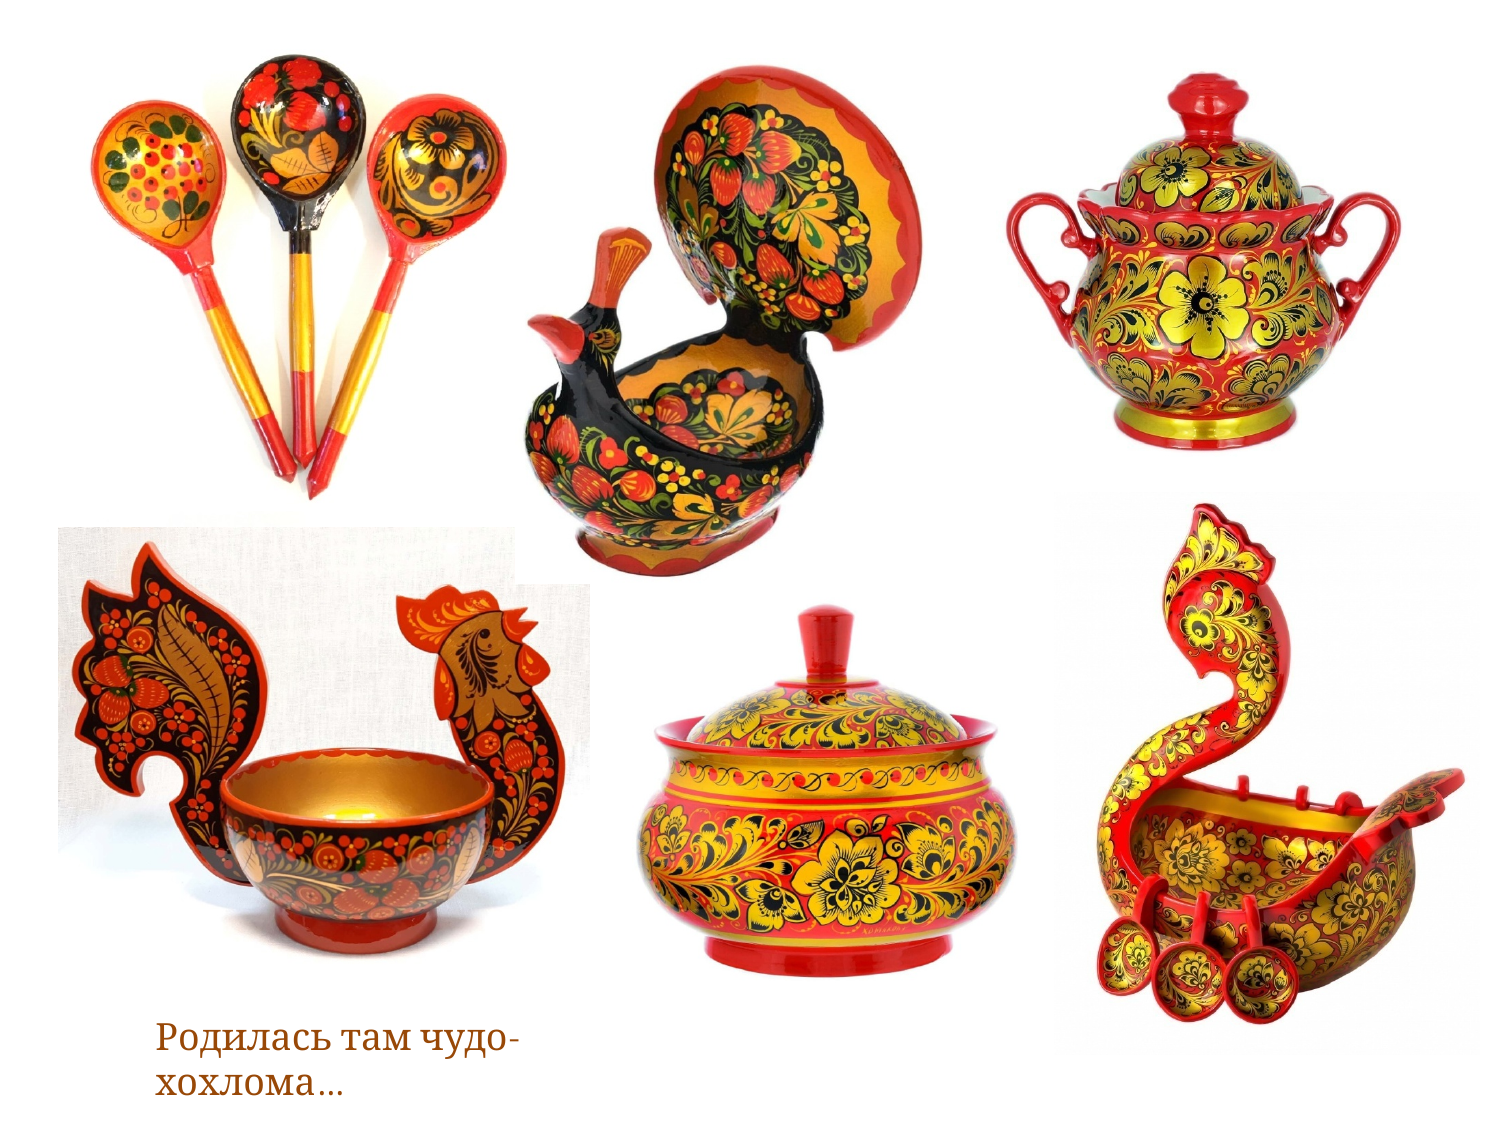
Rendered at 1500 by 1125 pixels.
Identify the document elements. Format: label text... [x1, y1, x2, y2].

picture [995, 46, 1407, 458]
picture [632, 597, 1022, 984]
picture [1054, 491, 1480, 1055]
picture [58, 23, 928, 970]
text_box Родилась там чудо-хохлома… [140, 960, 671, 1125]
